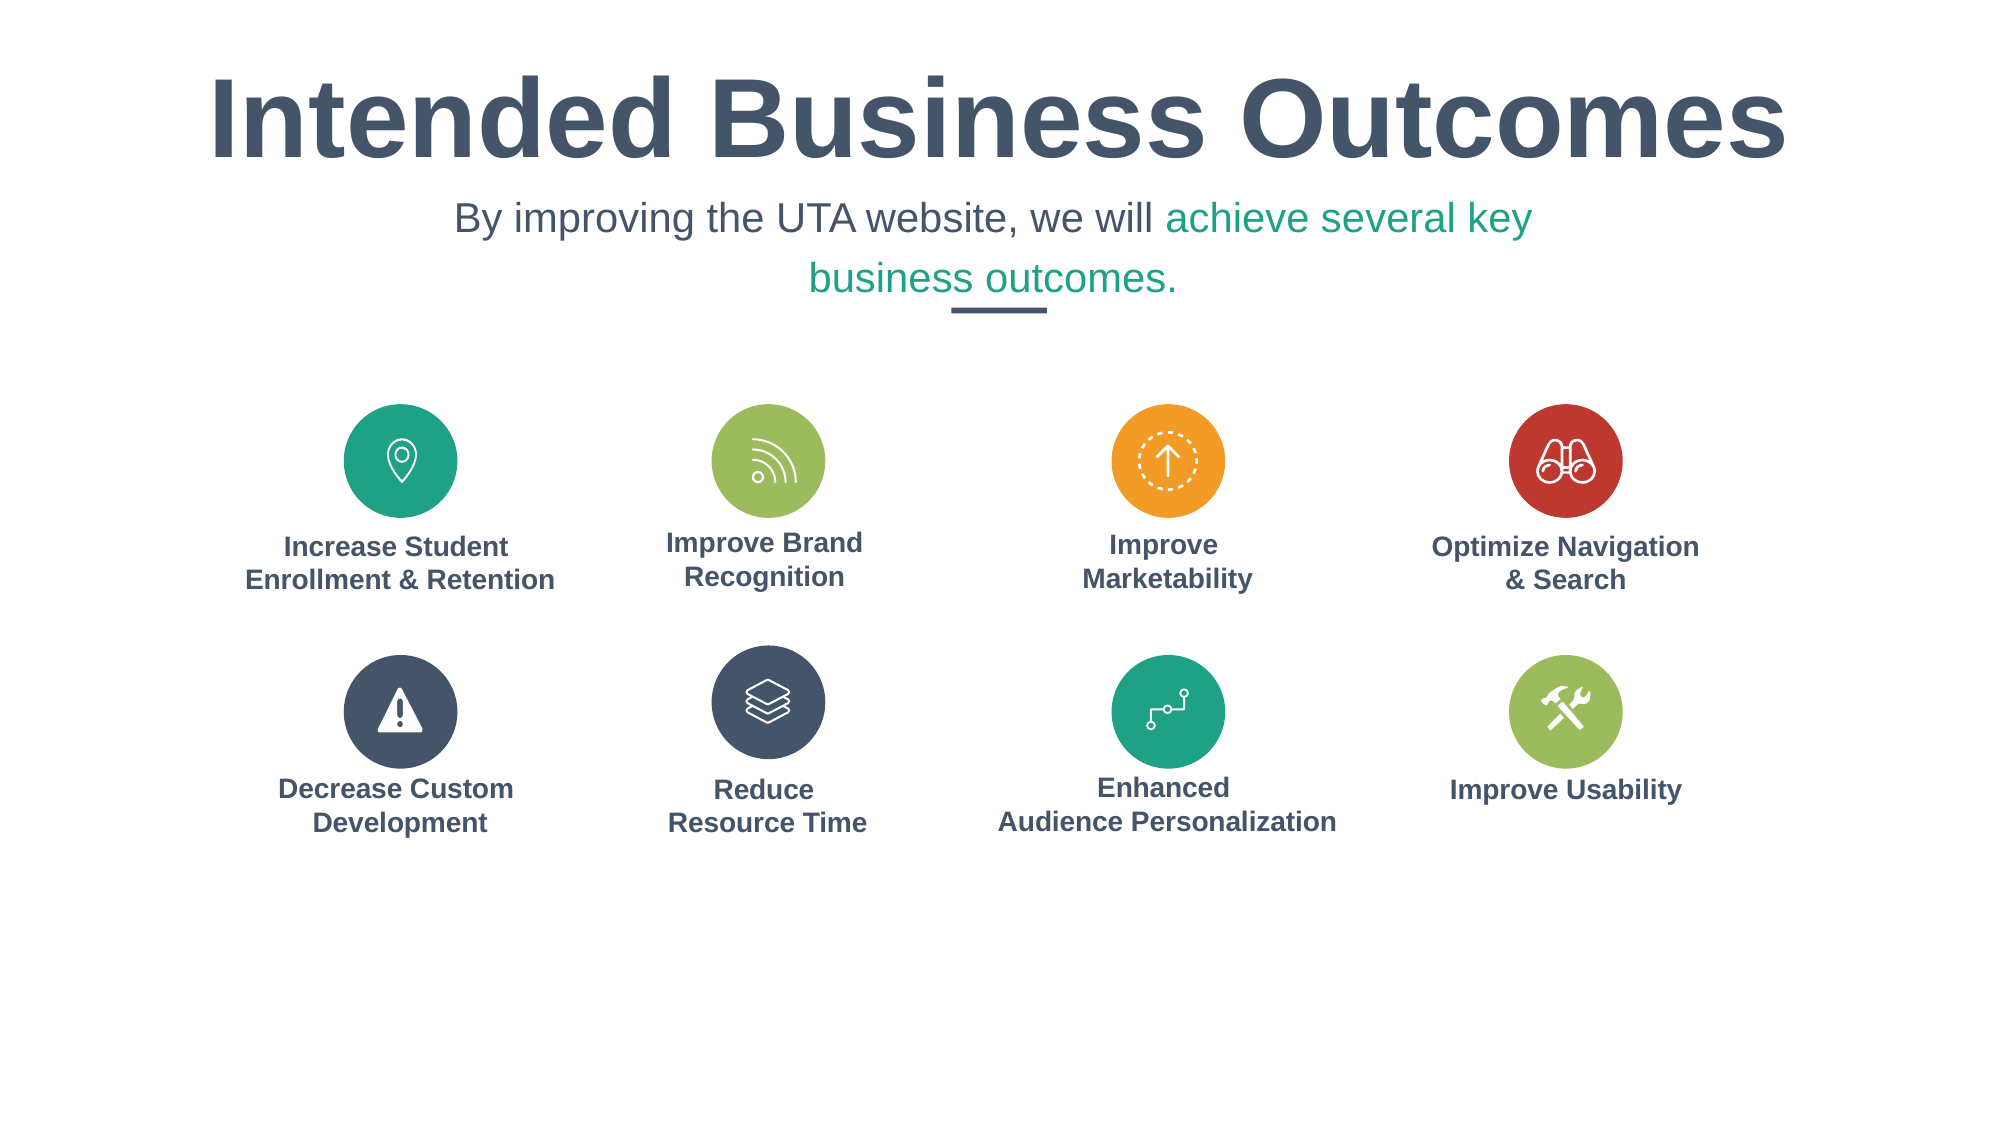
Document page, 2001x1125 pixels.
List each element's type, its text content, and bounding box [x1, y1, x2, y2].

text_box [711, 404, 826, 518]
text_box Enhanced Audience Personalization [986, 764, 1349, 843]
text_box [1111, 654, 1226, 769]
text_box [0, 41, 2000, 314]
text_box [1111, 404, 1226, 518]
text_box Improve Brand Recognition [654, 518, 883, 598]
text_box [342, 653, 459, 765]
text_box Increase Student Enrollment & Retention [233, 522, 567, 601]
text_box [386, 438, 417, 484]
text_box Improve Usability [1438, 765, 1694, 811]
text_box [377, 687, 423, 733]
text_box [342, 403, 459, 519]
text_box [711, 645, 826, 760]
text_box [1509, 654, 1623, 769]
text_box Reduce Resource Time [656, 765, 879, 844]
text_box Decrease Custom Development [266, 765, 534, 844]
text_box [1509, 404, 1623, 518]
text_box Optimize Navigation & Search [1416, 522, 1716, 602]
text_box Improve Marketability [1071, 521, 1265, 600]
